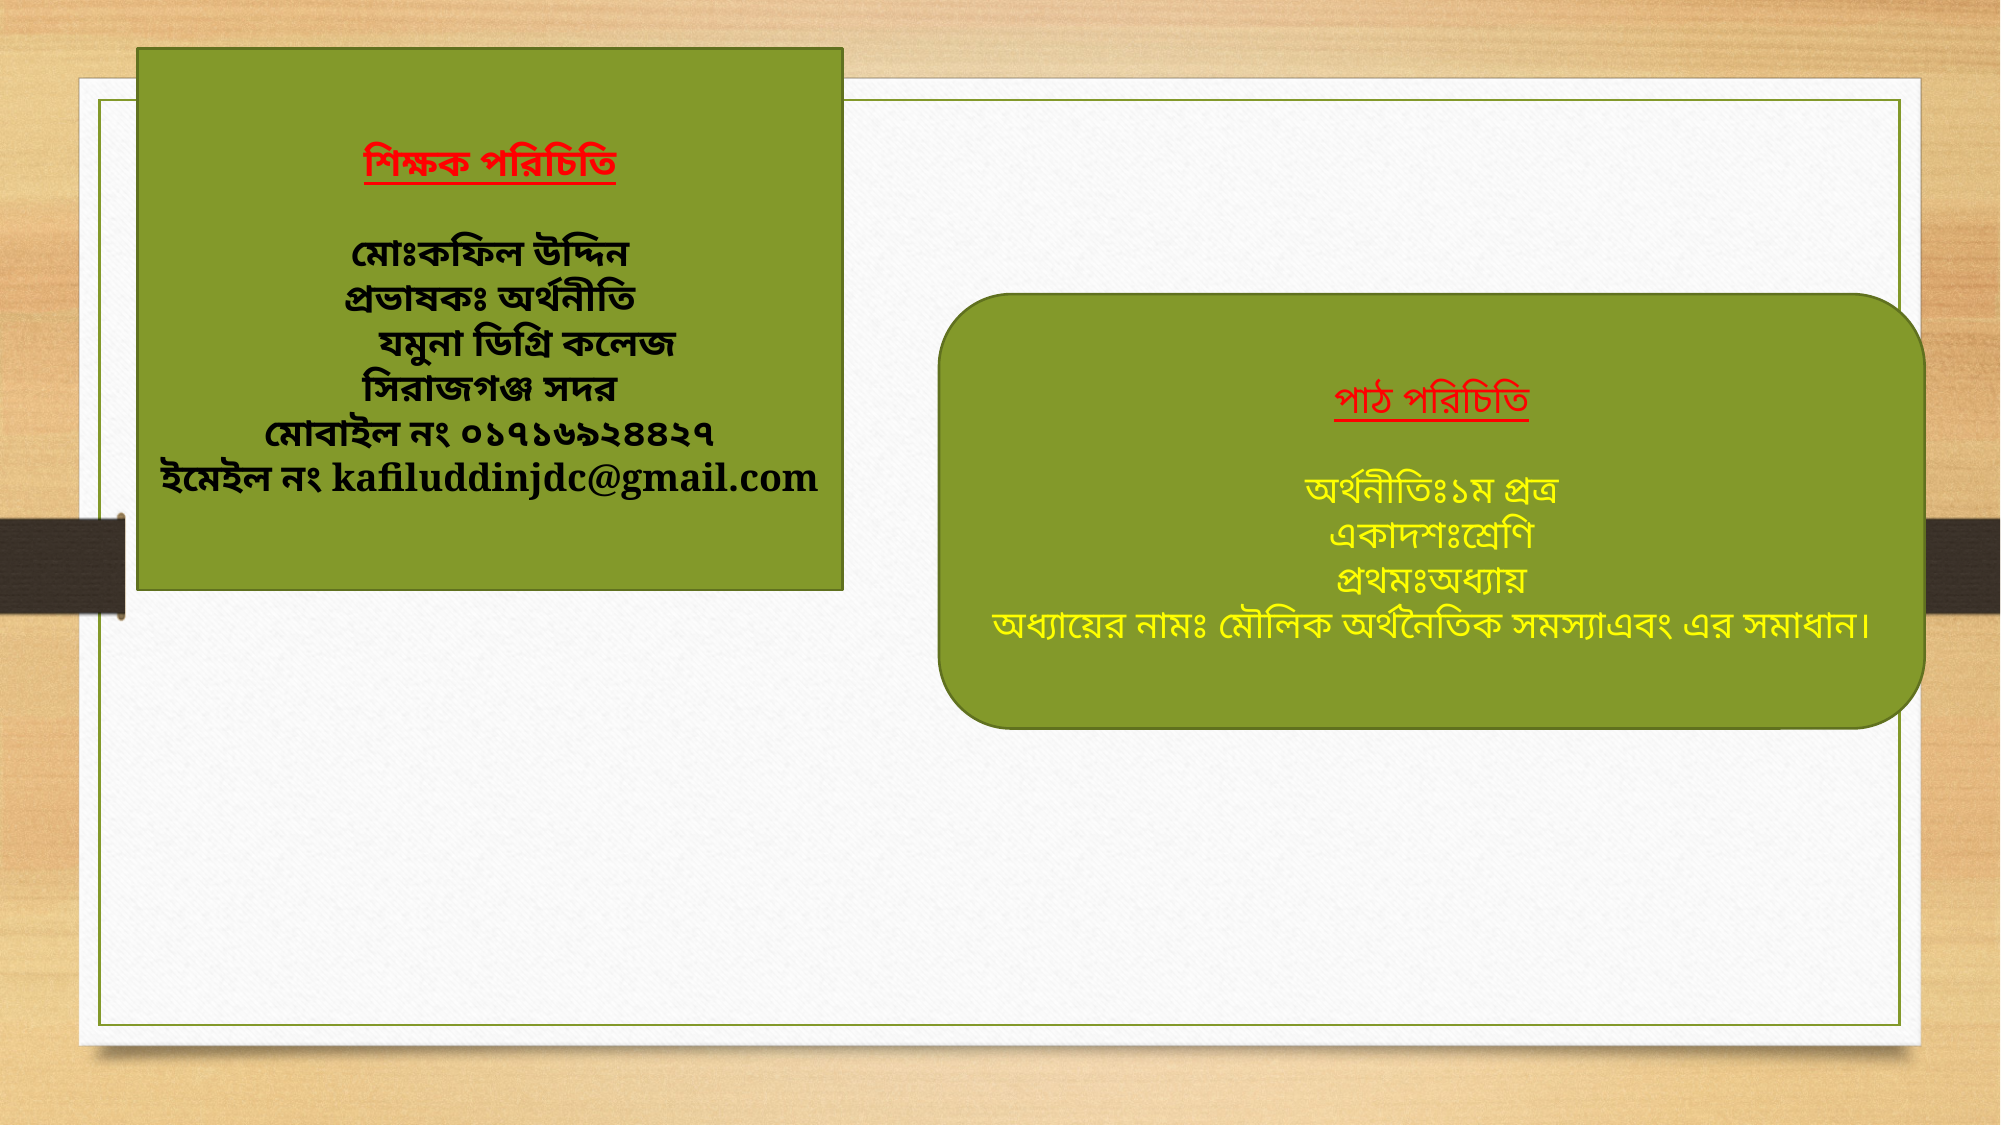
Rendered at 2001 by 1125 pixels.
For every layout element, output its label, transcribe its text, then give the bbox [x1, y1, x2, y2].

picture [0, 0, 2001, 1125]
text_box শিক্ষক পরিচিতি মোঃকফিল উদ্দিন প্রভাষকঃ অর্থনীতি যমুনা ডিগ্রি কলেজ সিরাজগঞ্জ সদর মোবাইল নং ০১৭১৬৯২৪৪২৭ ইমেইল নং kafiluddinjdc@gmail.com [136, 47, 844, 591]
text_box পাঠ পরিচিতি অর্থনীতিঃ১ম প্রত্র একাদশঃশ্রেণি প্রথমঃঅধ্যায় অধ্যায়ের নামঃ মৌলিক অর্থনৈতিক সমস্যাএবং এর সমাধান। [937, 292, 1926, 730]
